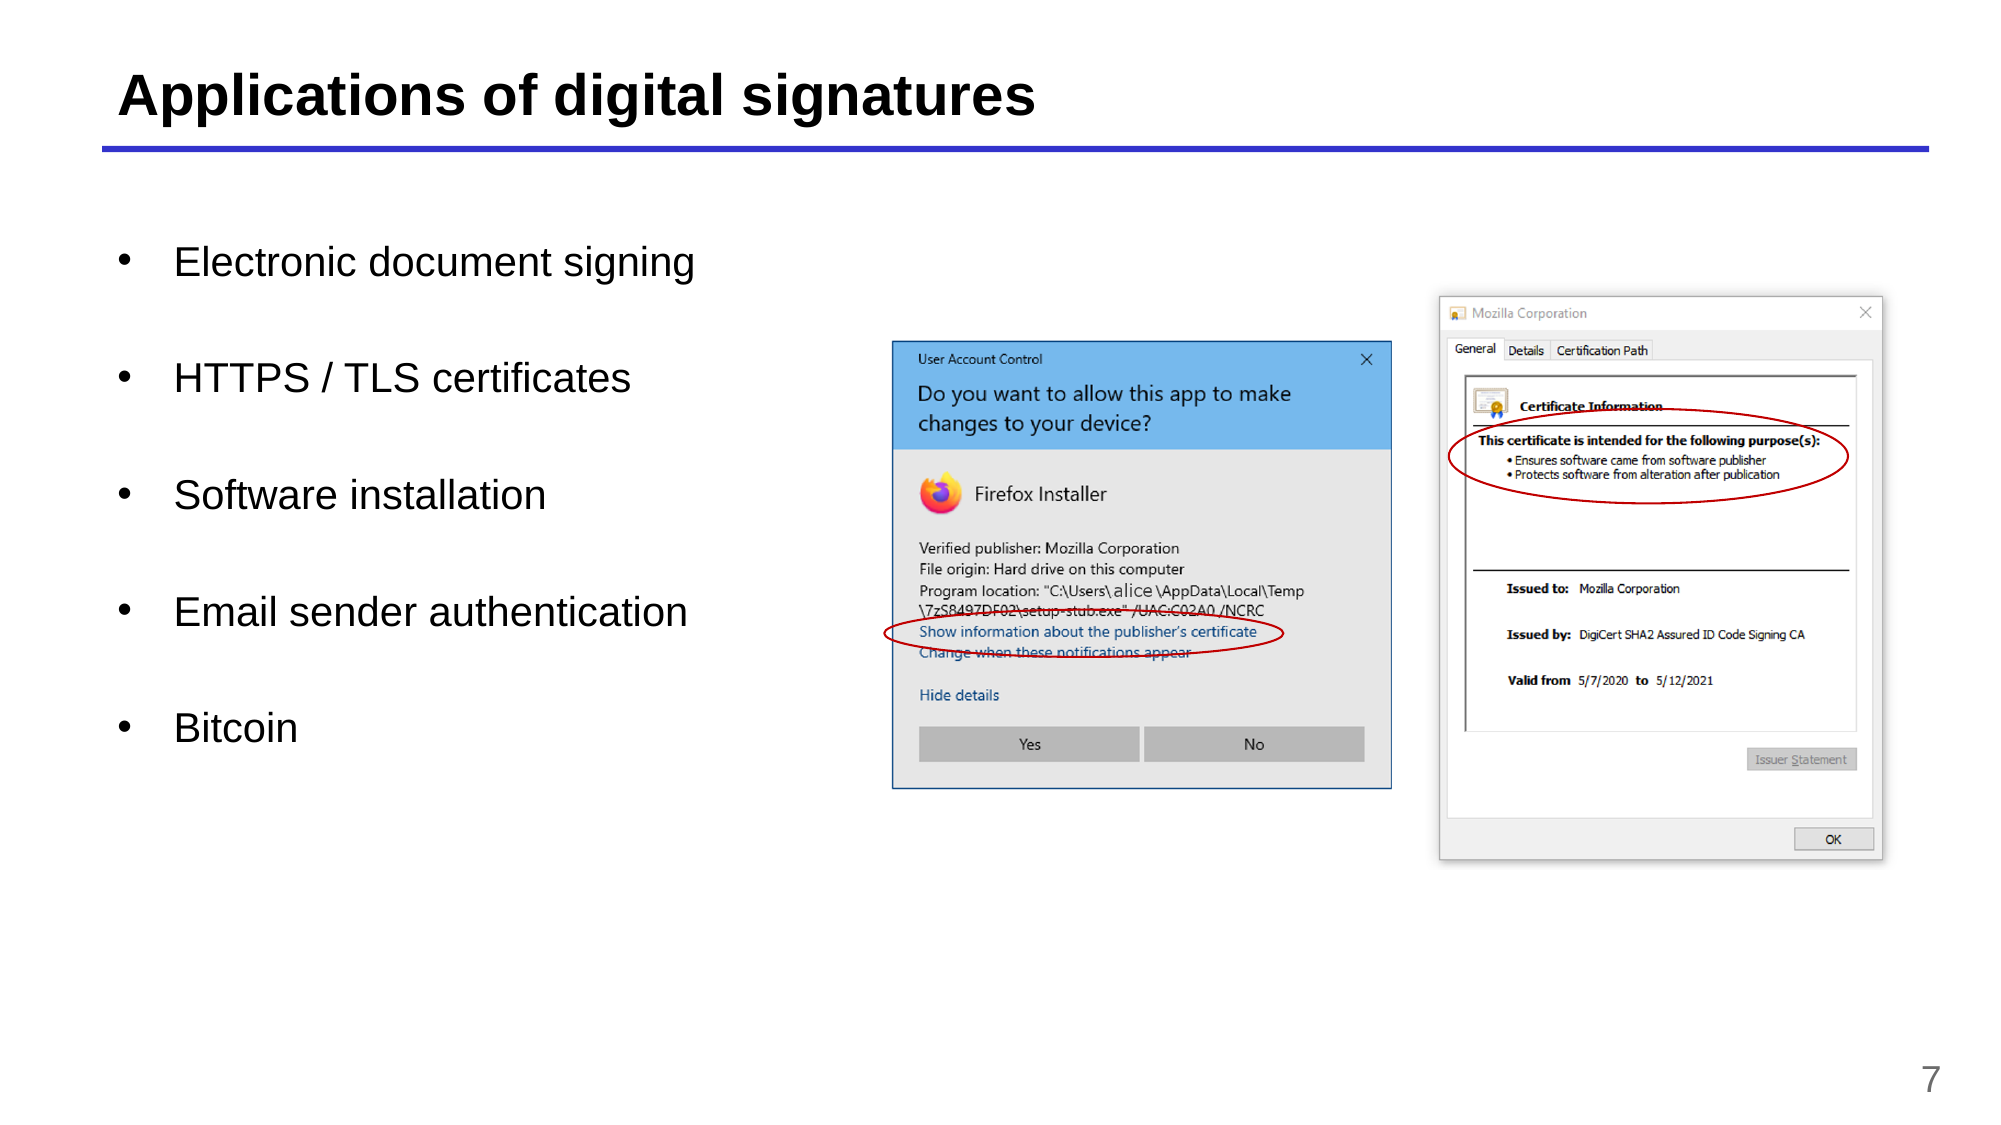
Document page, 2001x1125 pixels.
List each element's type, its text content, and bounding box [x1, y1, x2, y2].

title Applications of digital signatures [102, 54, 1930, 130]
list Electronic document signing HTTPS / TLS certificates Software installation Email sender authentication Bitcoin [102, 168, 1930, 1000]
slide_number 7 [1539, 1047, 1957, 1101]
picture [872, 266, 1930, 870]
